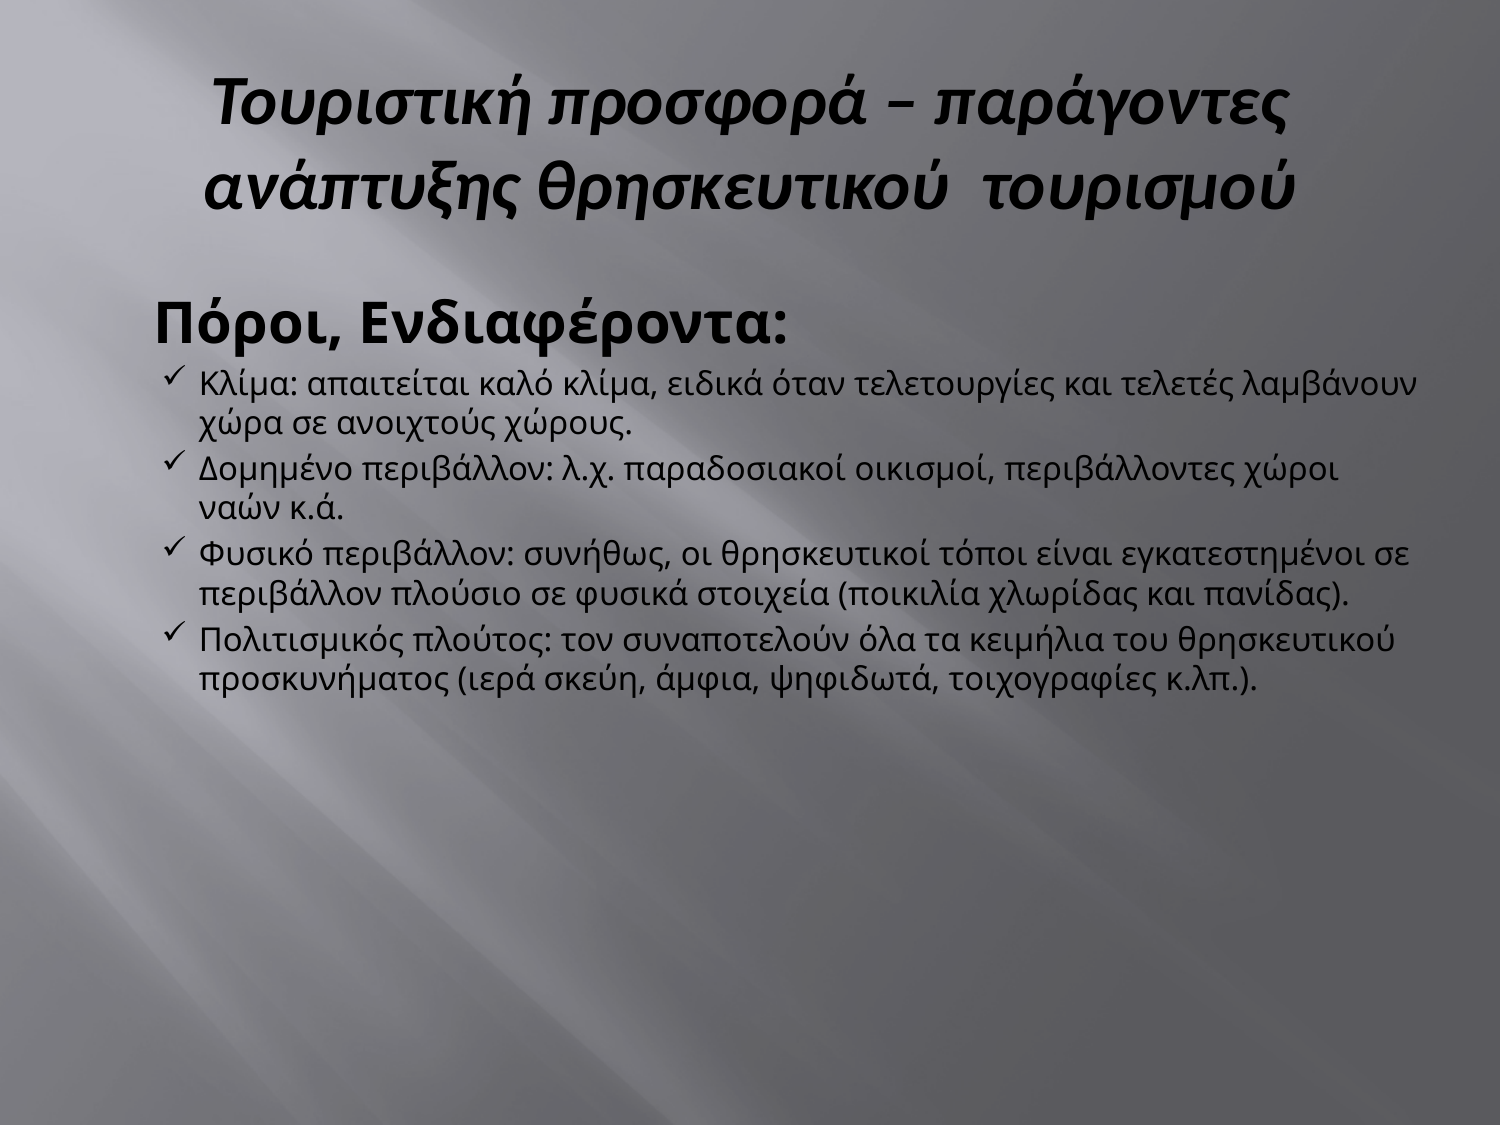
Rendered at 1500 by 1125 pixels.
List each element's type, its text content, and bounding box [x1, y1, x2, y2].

list Πόροι, Ενδιαφέροντα: Κλίμα: απαιτείται καλό κλίμα, ειδικά όταν τελετουργίες και τελετές λαμβάνουν χώρα σε ανοιχτούς χώρους. Δομημένο περιβάλλον: λ.χ. παραδοσιακοί οικισμοί, περιβάλλοντες χώροι ναών κ.ά. Φυσικό περιβάλλον: συνήθως, οι θρησκευτικοί τόποι είναι εγκατεστημένοι σε περιβάλλον πλούσιο σε φυσικά στοιχεία (ποικιλία χλωρίδας και πανίδας). Πολιτισμικός πλούτος: τον συναποτελούν όλα τα κειμήλια του θρησκευτικού προσκυνήματος (ιερά σκεύη, άμφια, ψηφιδωτά, τοιχογραφίες κ.λπ.). [0, 278, 1439, 709]
title Τουριστική προσφορά – παράγοντες ανάπτυξης θρησκευτικού τουρισμού [75, 45, 1425, 233]
